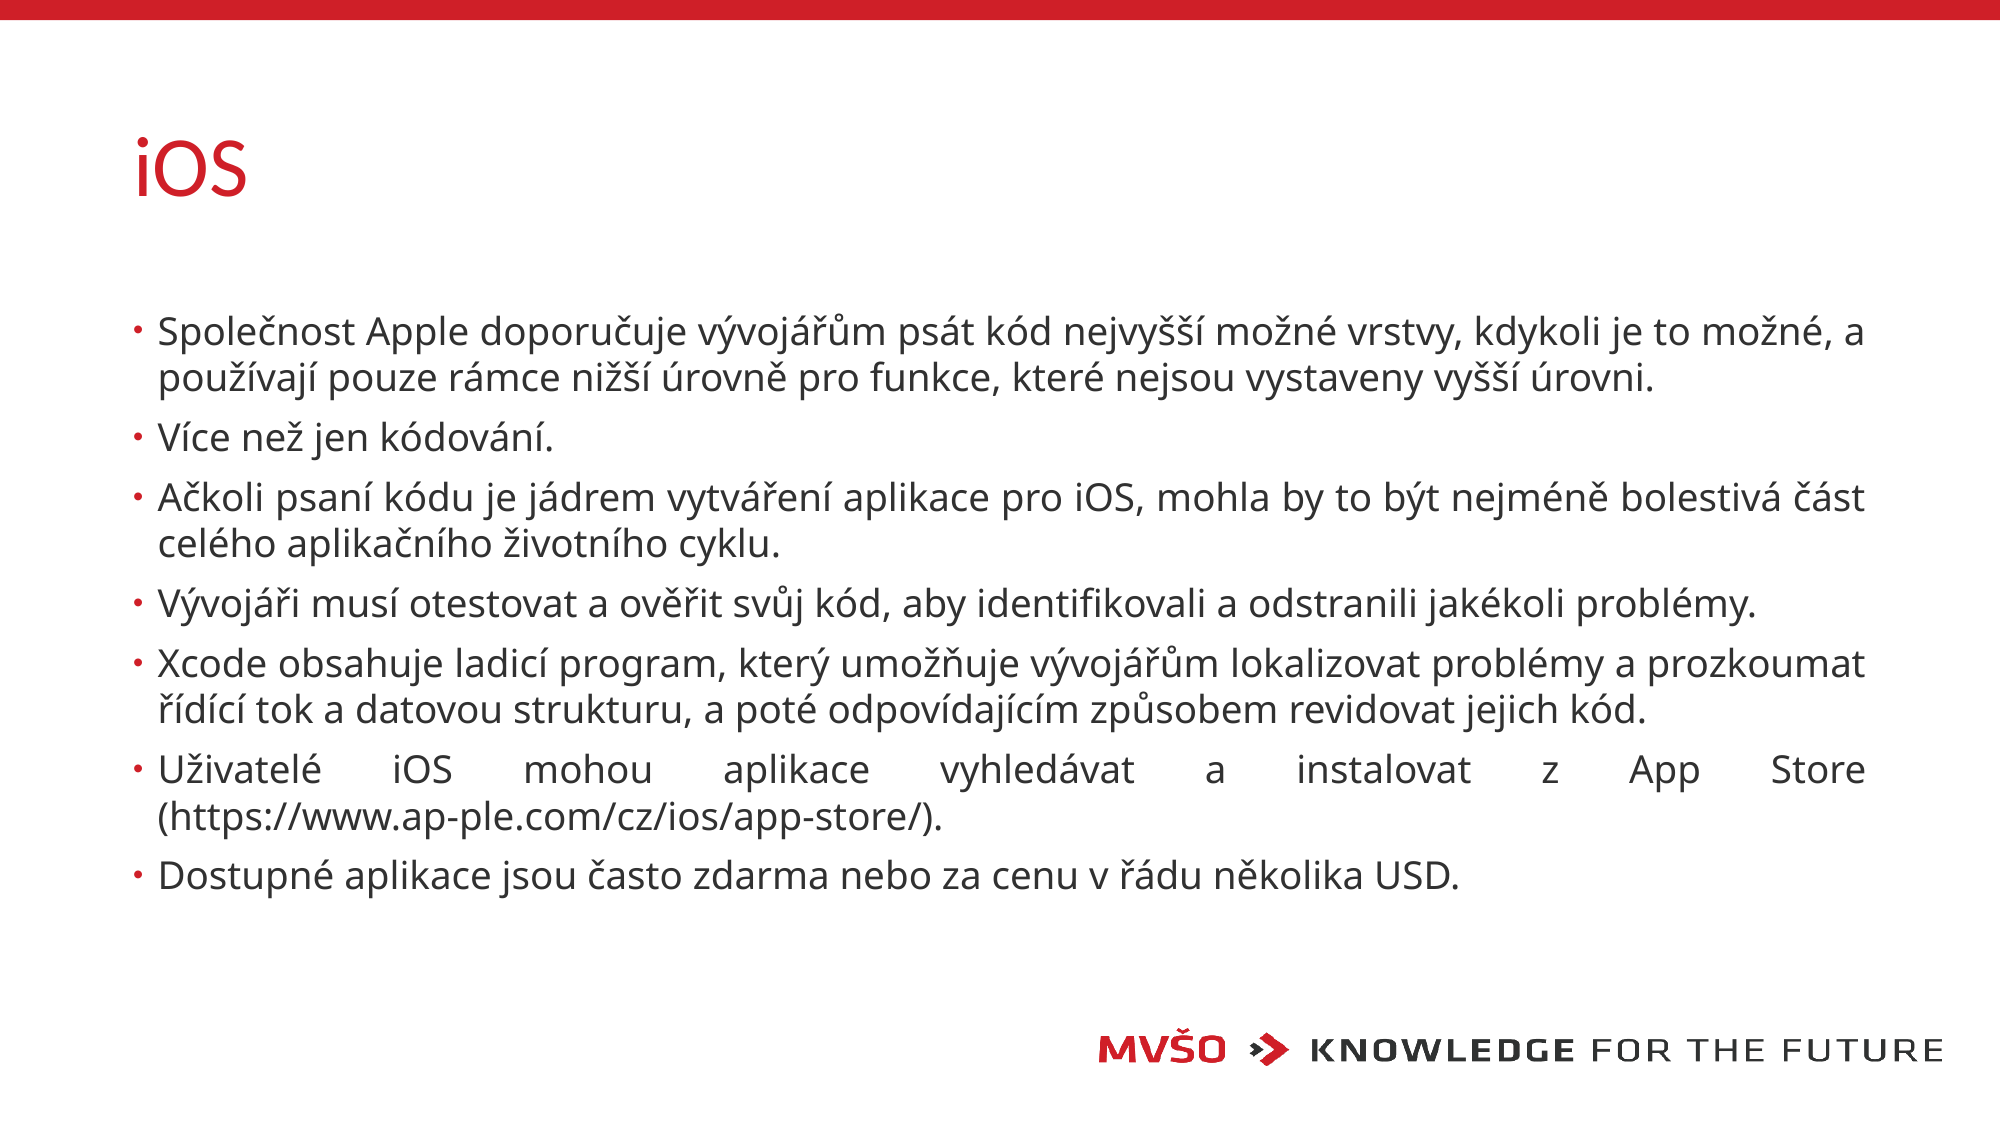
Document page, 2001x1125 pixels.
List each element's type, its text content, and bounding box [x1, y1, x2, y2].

picture [1099, 1028, 1942, 1066]
title iOS [118, 59, 1882, 278]
list Společnost Apple doporučuje vývojářům psát kód nejvyšší možné vrstvy, kdykoli je to možné, a používají pouze rámce nižší úrovně pro funkce, které nejsou vystaveny vyšší úrovni. Více než jen kódování. Ačkoli psaní kódu je jádrem vytváření aplikace pro iOS, mohla by to být nejméně bolestivá část celého aplikačního životního cyklu. Vývojáři musí otestovat a ověřit svůj kód, aby identifikovali a odstranili jakékoli problémy. Xcode obsahuje ladicí program, který umožňuje vývojářům lokalizovat problémy a prozkoumat řídící tok a datovou strukturu, a poté odpovídajícím způsobem revidovat jejich kód. Uživatelé iOS mohou aplikace vyhledávat a instalovat z App Store (https://www.ap-ple.com/cz/ios/app-store/). Dostupné aplikace jsou často zdarma nebo za cenu v řádu několika USD. [118, 299, 1882, 969]
